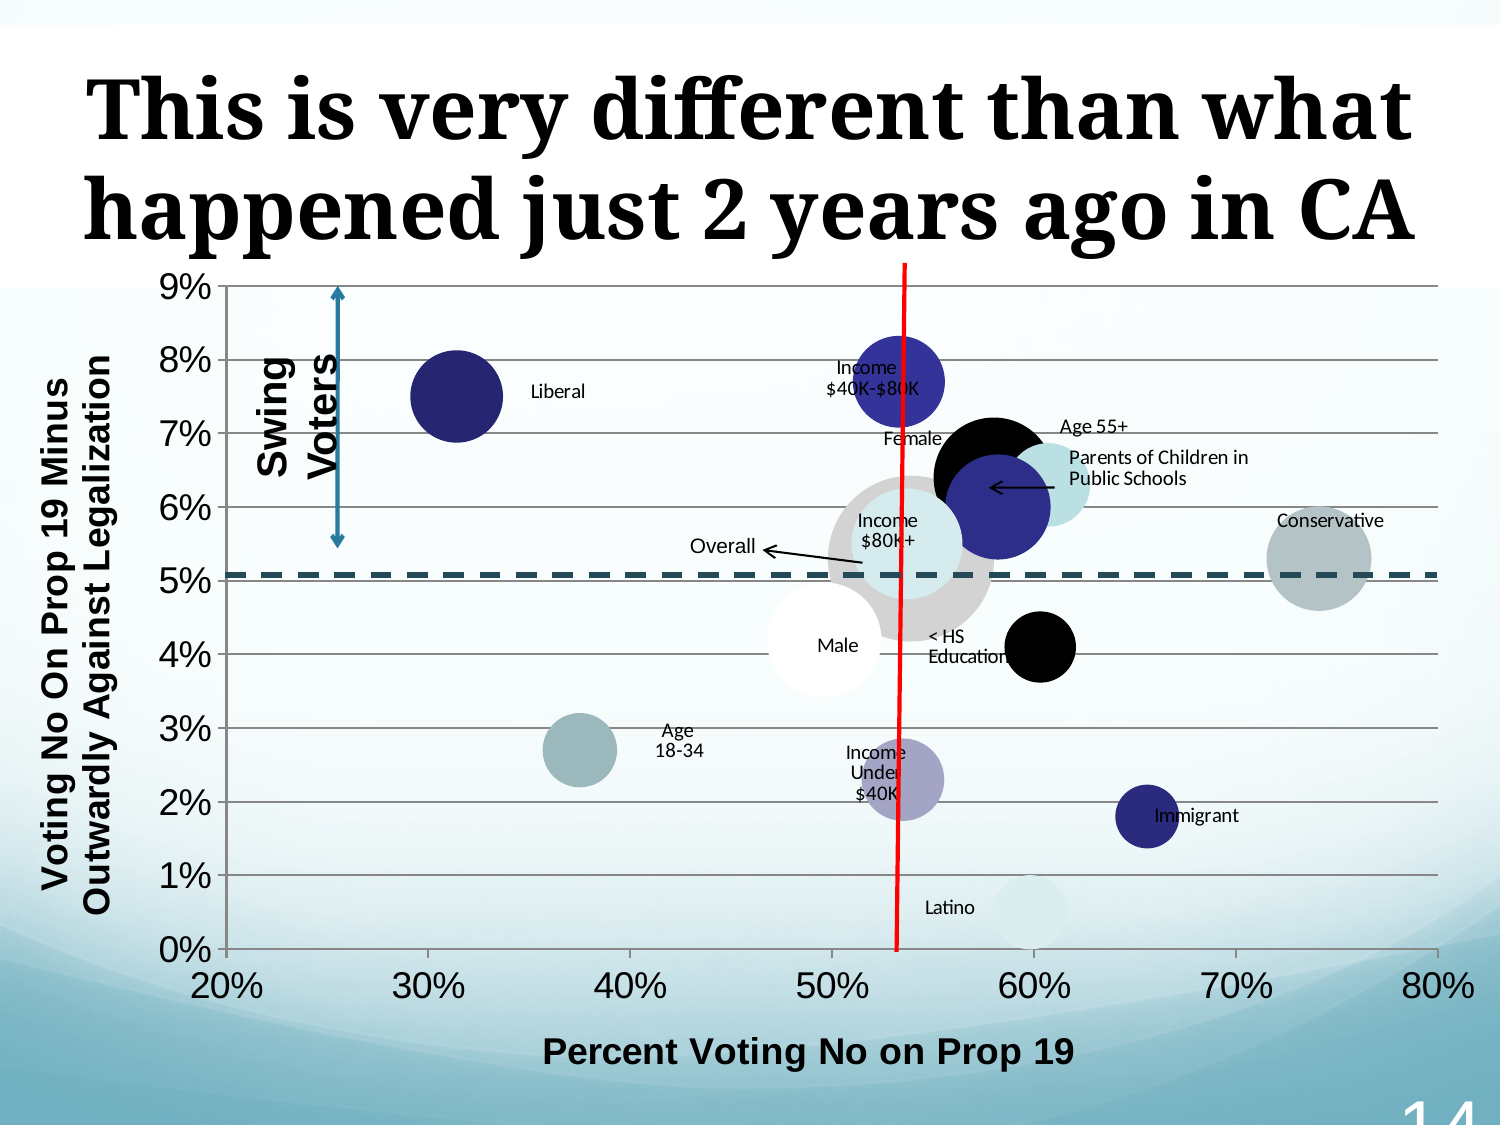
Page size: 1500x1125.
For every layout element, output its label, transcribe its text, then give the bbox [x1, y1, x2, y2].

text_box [761, 549, 863, 564]
text_box This is very different than what happened just 2 years ago in CA [0, 23, 1500, 258]
slide_number 14 [1146, 1105, 1497, 1125]
chart [0, 260, 1500, 1087]
